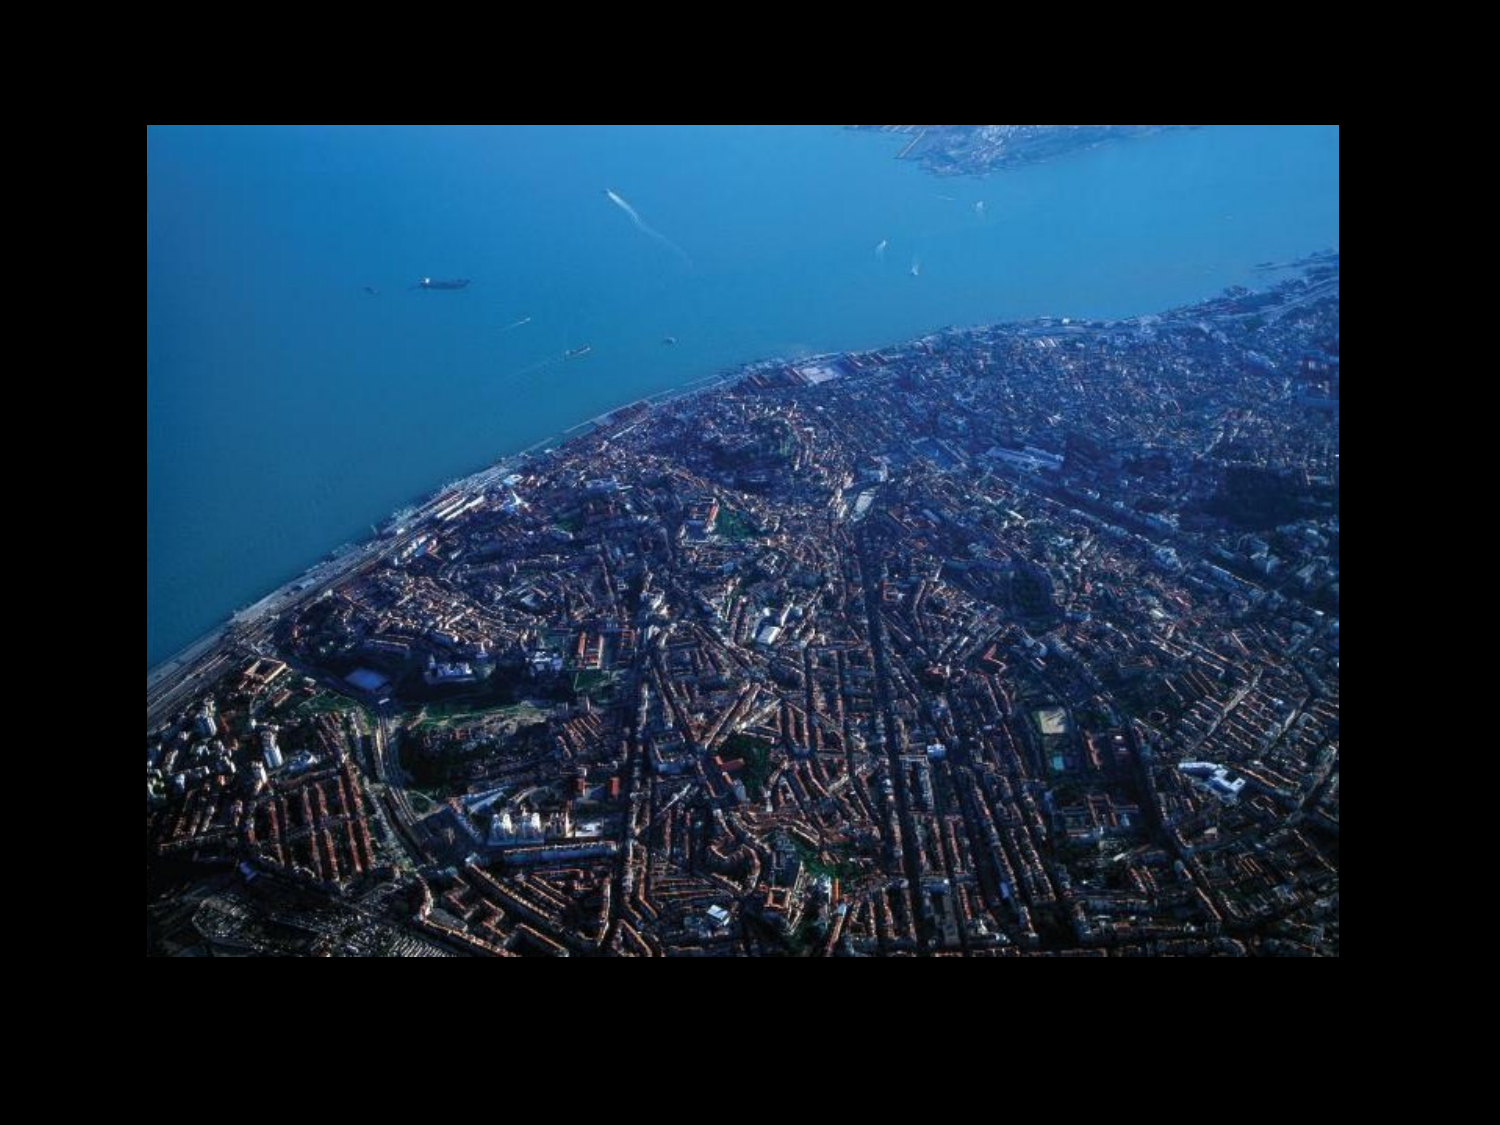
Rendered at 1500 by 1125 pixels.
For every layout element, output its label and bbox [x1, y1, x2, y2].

picture [147, 125, 1339, 957]
